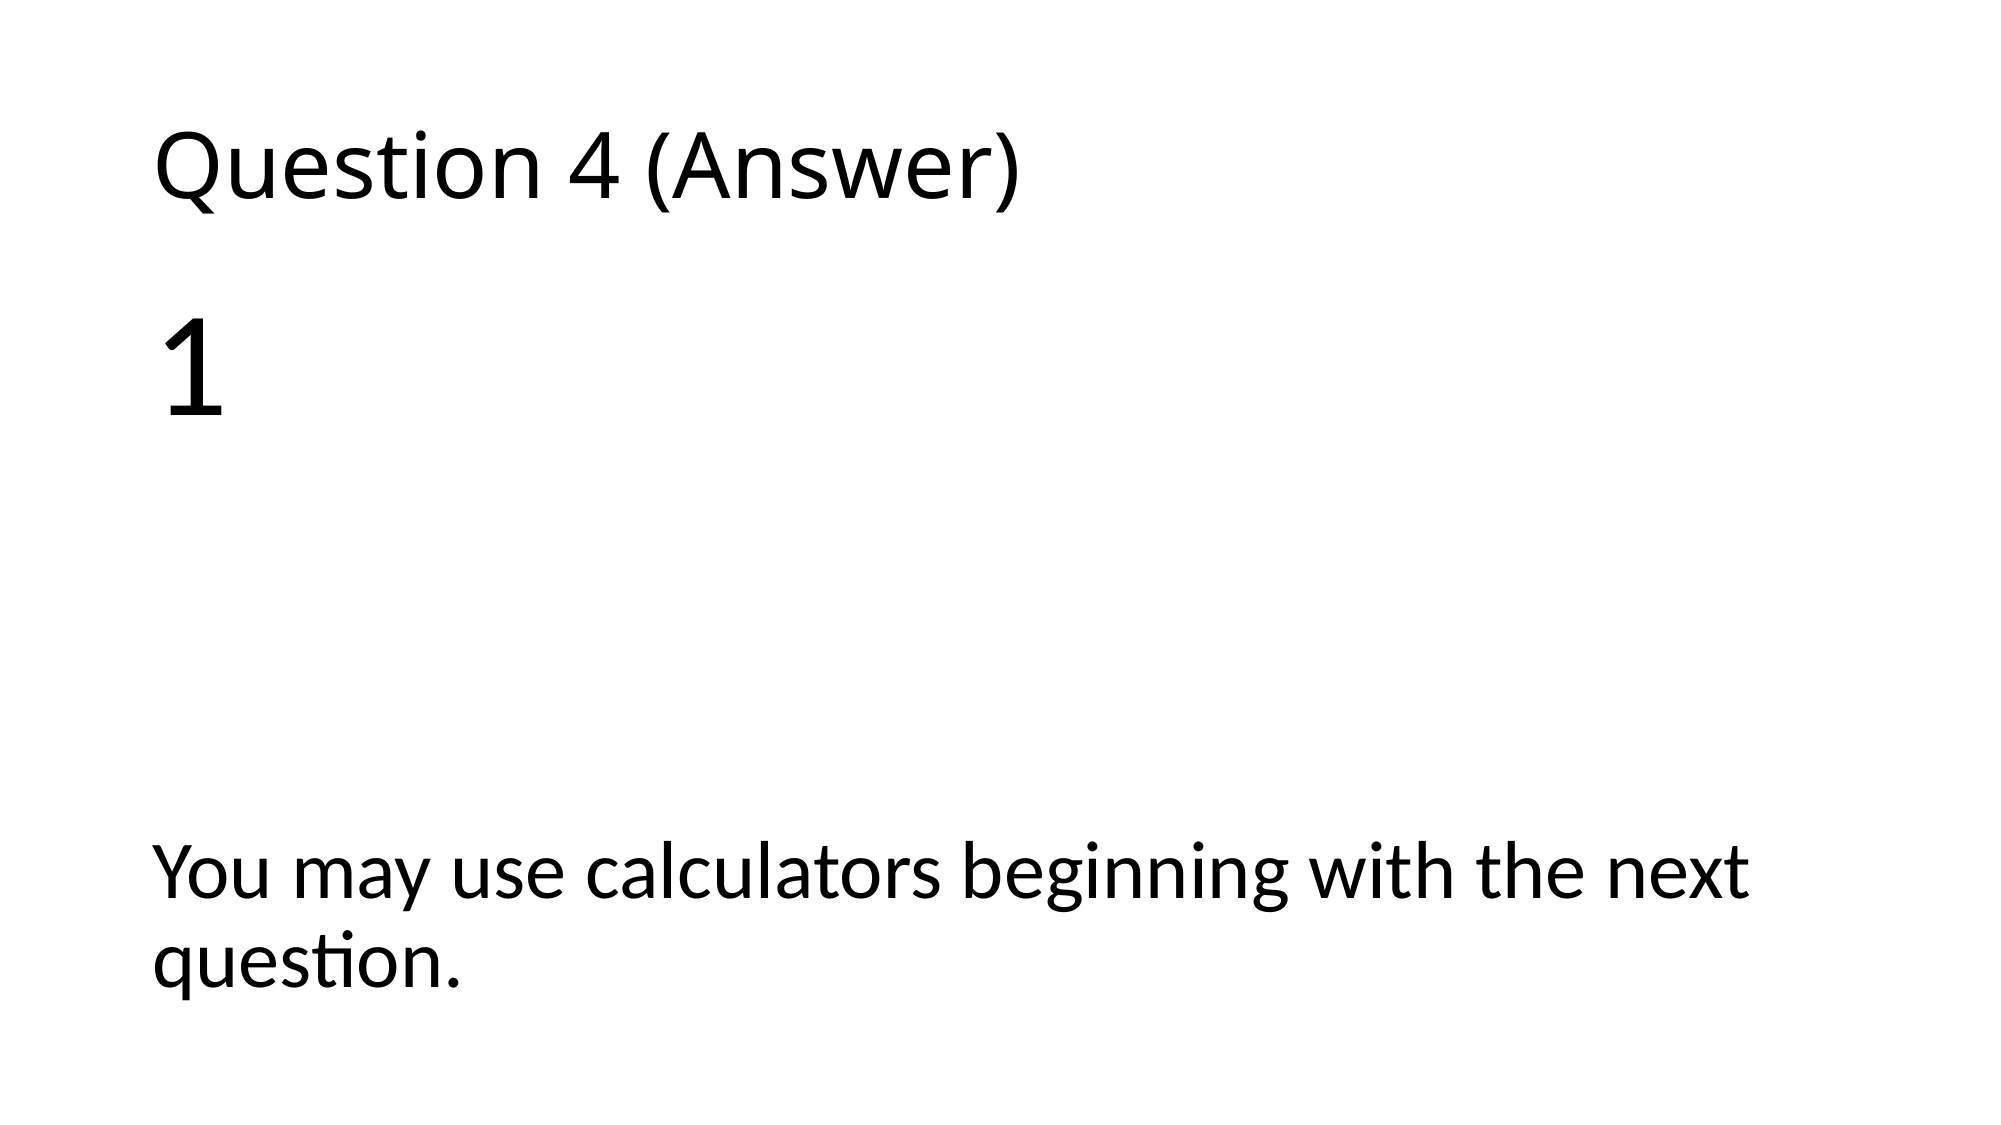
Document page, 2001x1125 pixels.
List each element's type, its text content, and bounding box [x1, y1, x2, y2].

text_box 1 [137, 258, 1799, 453]
title Question 4 (Answer) [137, 59, 1863, 278]
list You may use calculators beginning with the next question. [137, 299, 1863, 1014]
